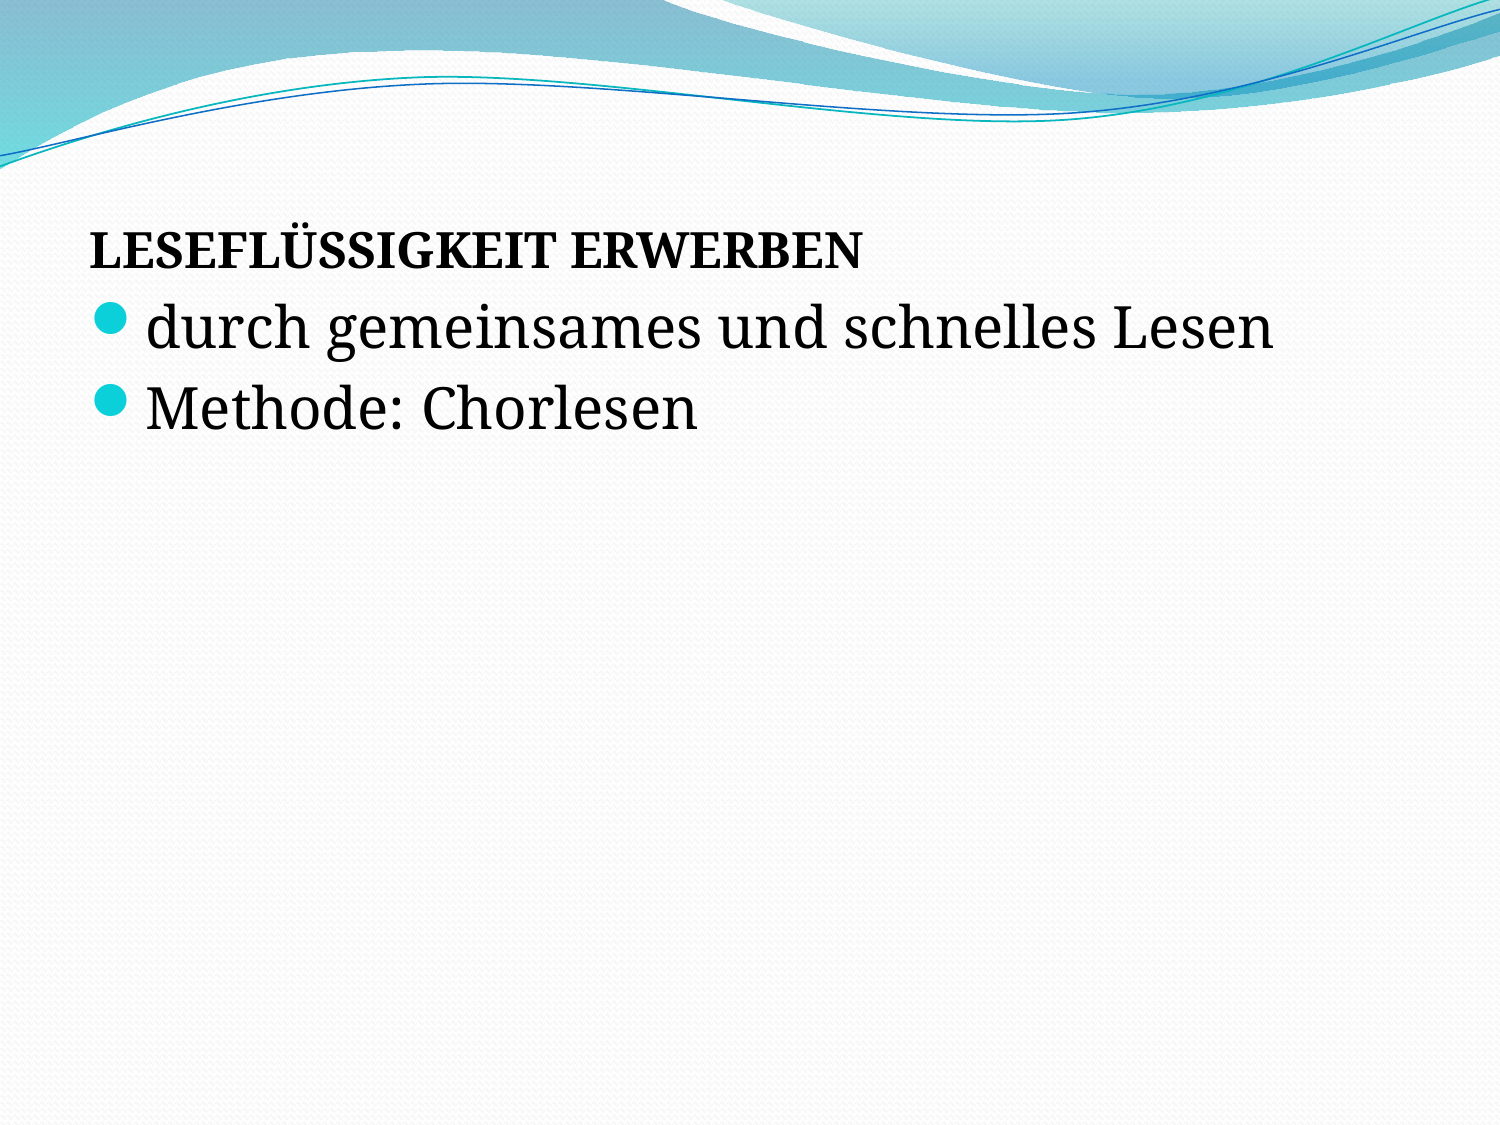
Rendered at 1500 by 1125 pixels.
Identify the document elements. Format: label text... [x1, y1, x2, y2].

list LESEFLÜSSIGKEIT ERWERBEN durch gemeinsames und schnelles Lesen Methode: Chorlesen [75, 210, 1425, 1038]
